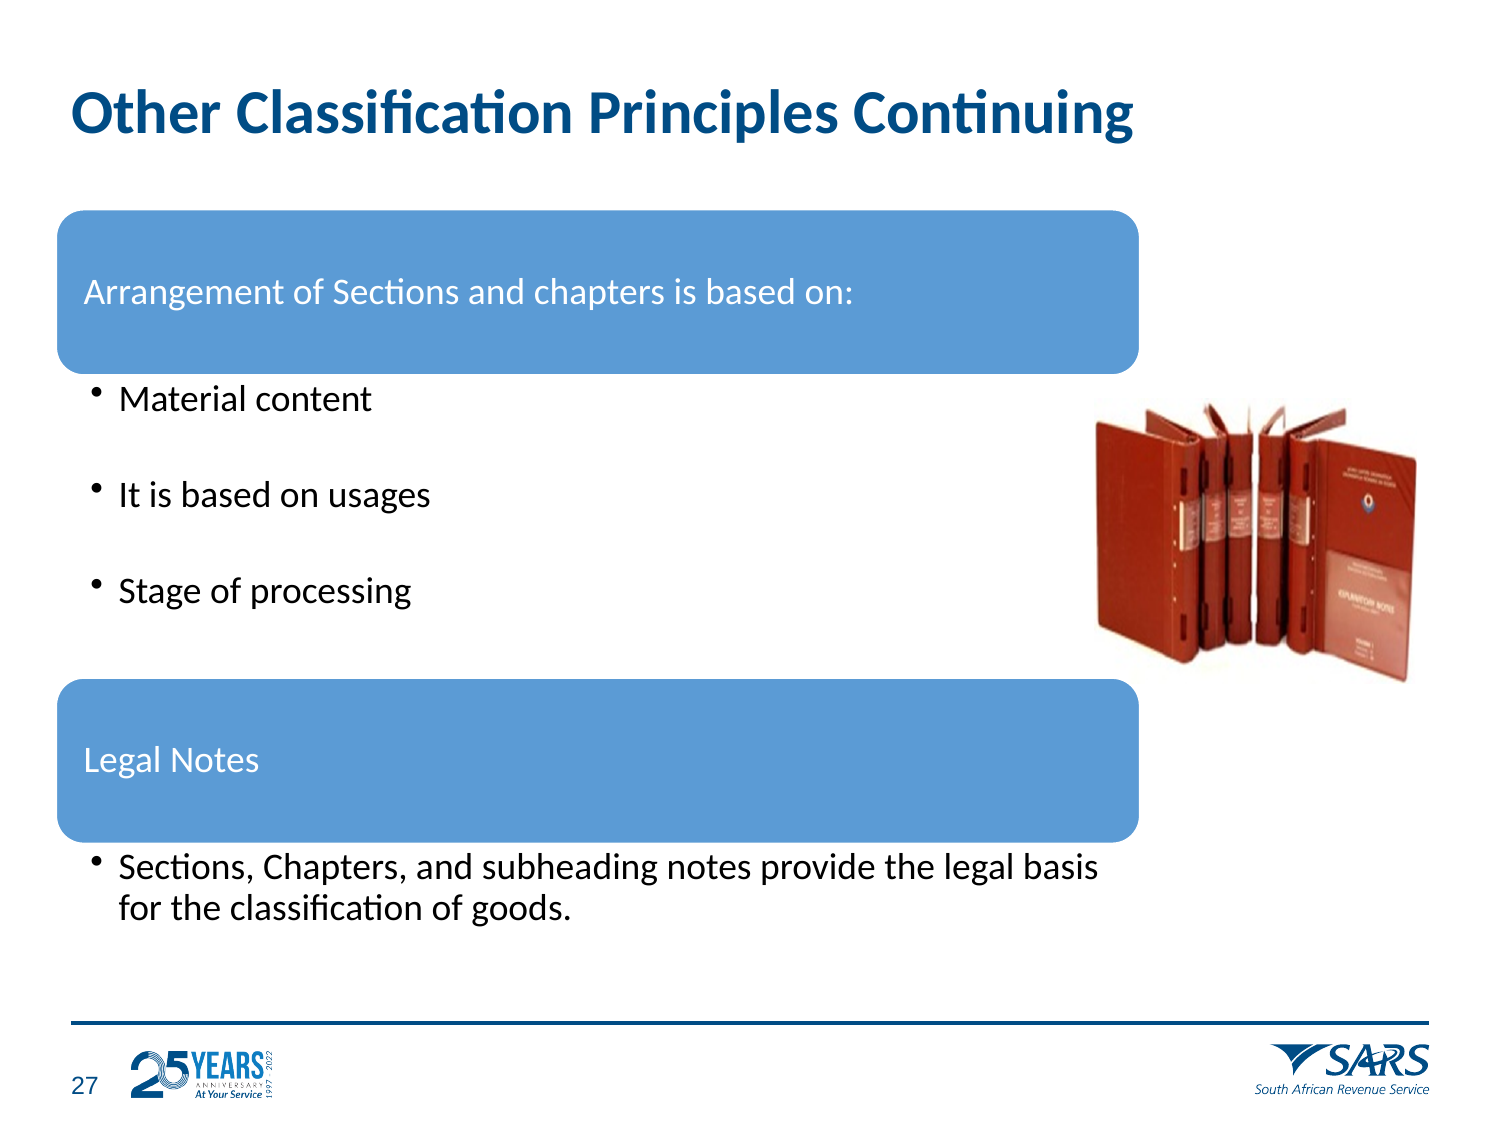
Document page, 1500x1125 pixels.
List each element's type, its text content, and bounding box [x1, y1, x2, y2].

title Other Classification Principles Continuing [56, 72, 1350, 160]
slide_number 26 [56, 1054, 126, 1115]
picture [1140, 398, 1417, 684]
picture [131, 1051, 272, 1098]
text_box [56, 207, 1140, 993]
